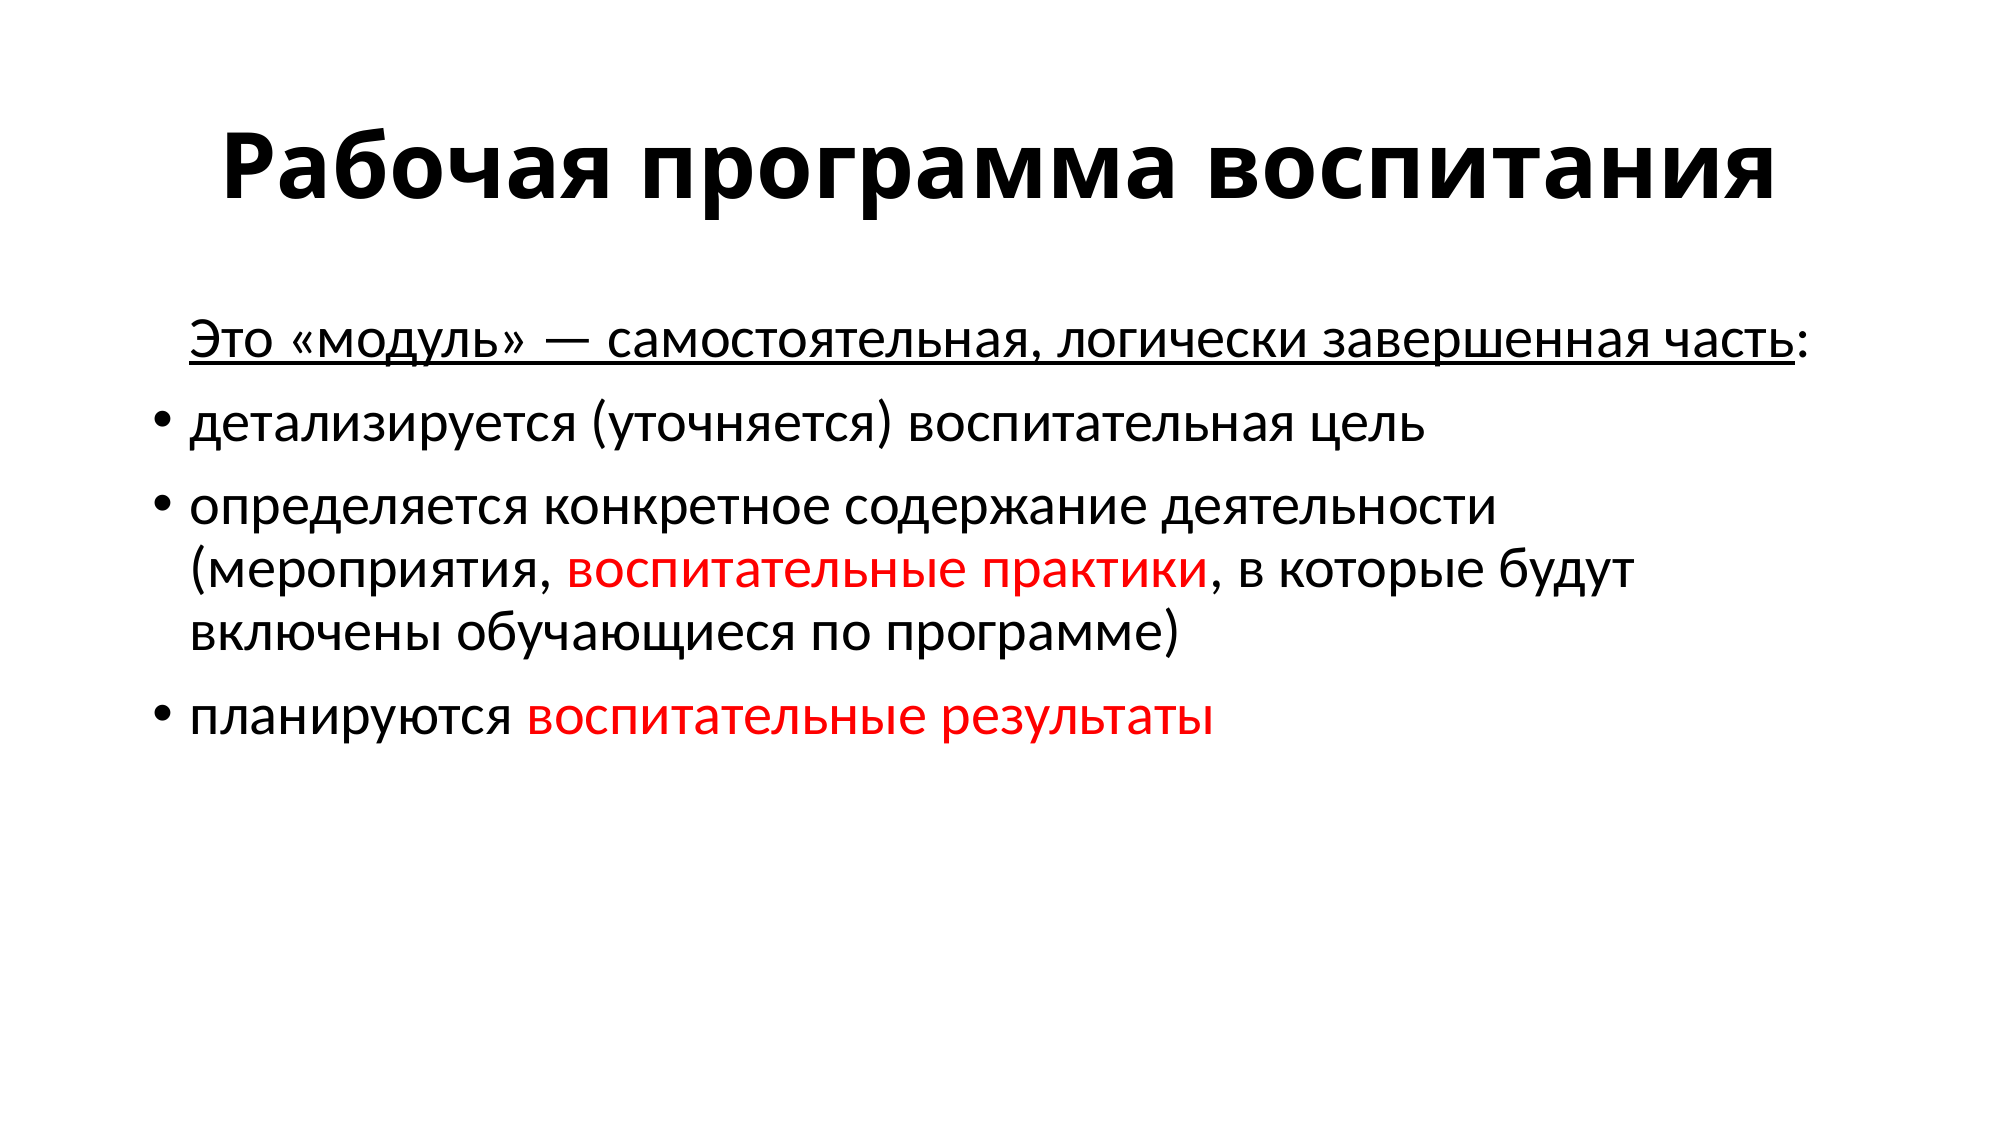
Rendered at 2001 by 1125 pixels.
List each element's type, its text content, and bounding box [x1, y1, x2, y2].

title Рабочая программа воспитания [137, 59, 1863, 278]
list Это «модуль» — самостоятельная, логически завершенная часть: детализируется (уточняется) воспитательная цель определяется конкретное содержание деятельности (мероприятия, воспитательные практики, в которые будут включены обучающиеся по программе) планируются воспитательные результаты [137, 299, 1863, 1014]
